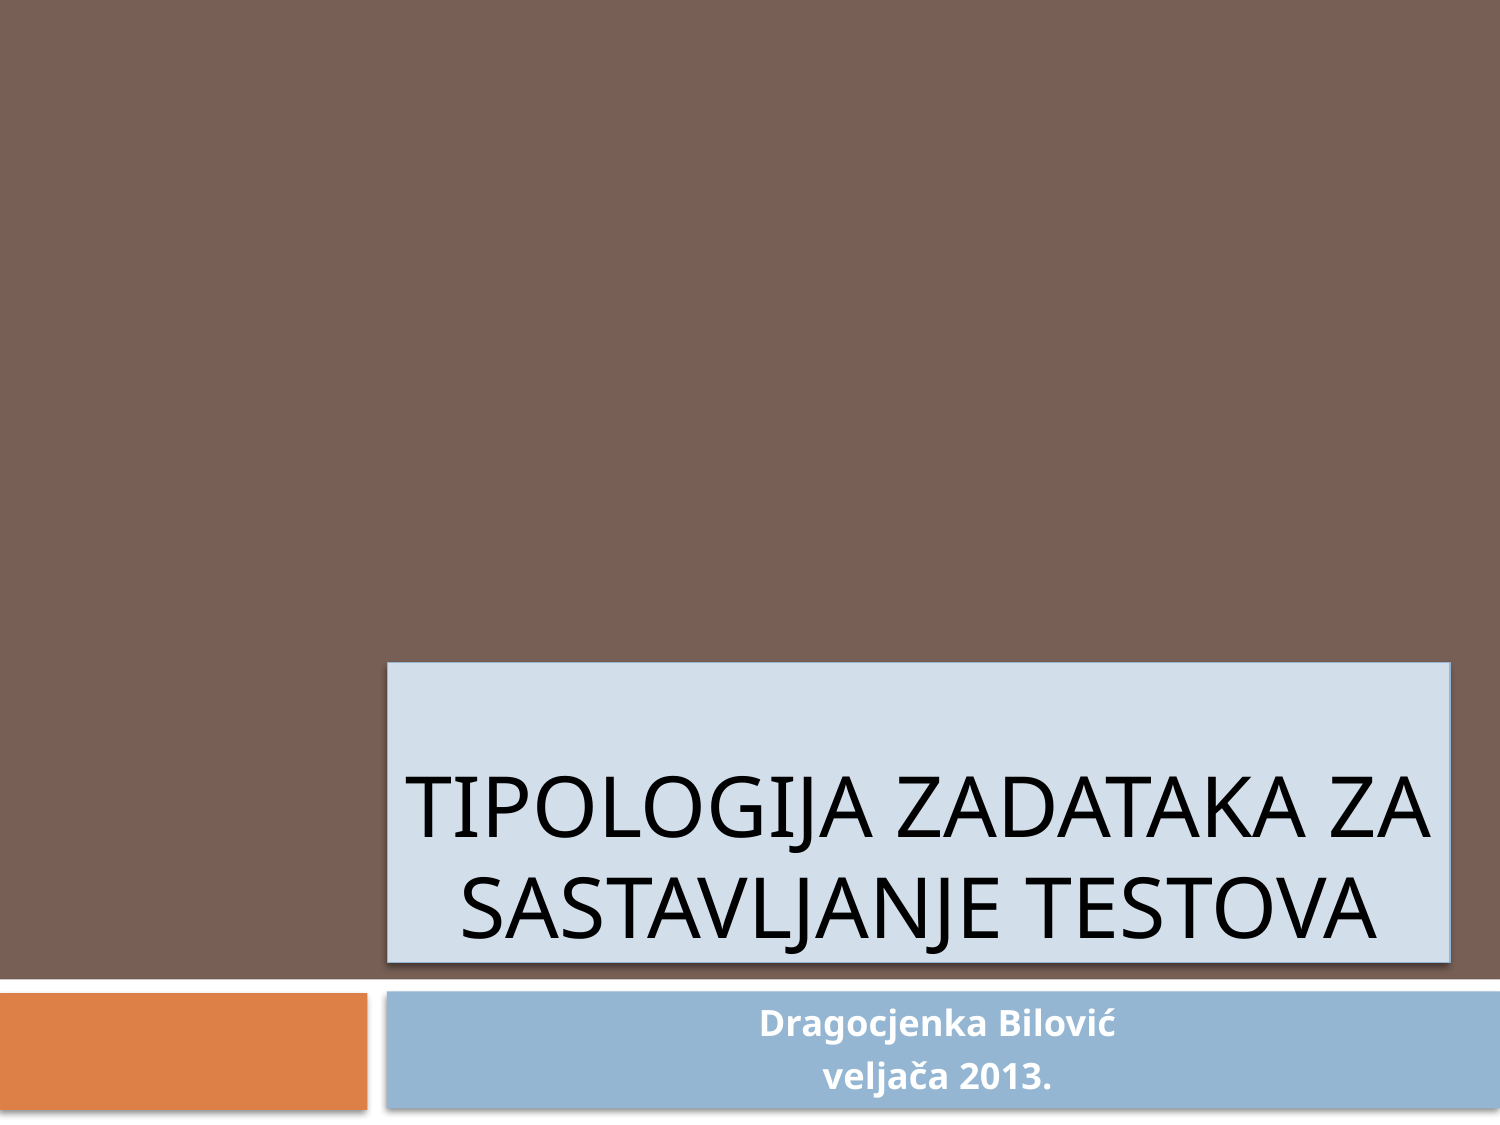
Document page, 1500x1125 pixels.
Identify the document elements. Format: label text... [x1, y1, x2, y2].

subtitle Dragocjenka Bilović veljača 2013. [387, 992, 1488, 1105]
title TIPOLOGIJA ZADATAKA ZA SASTAVLJANJE TESTOVA [387, 662, 1451, 963]
